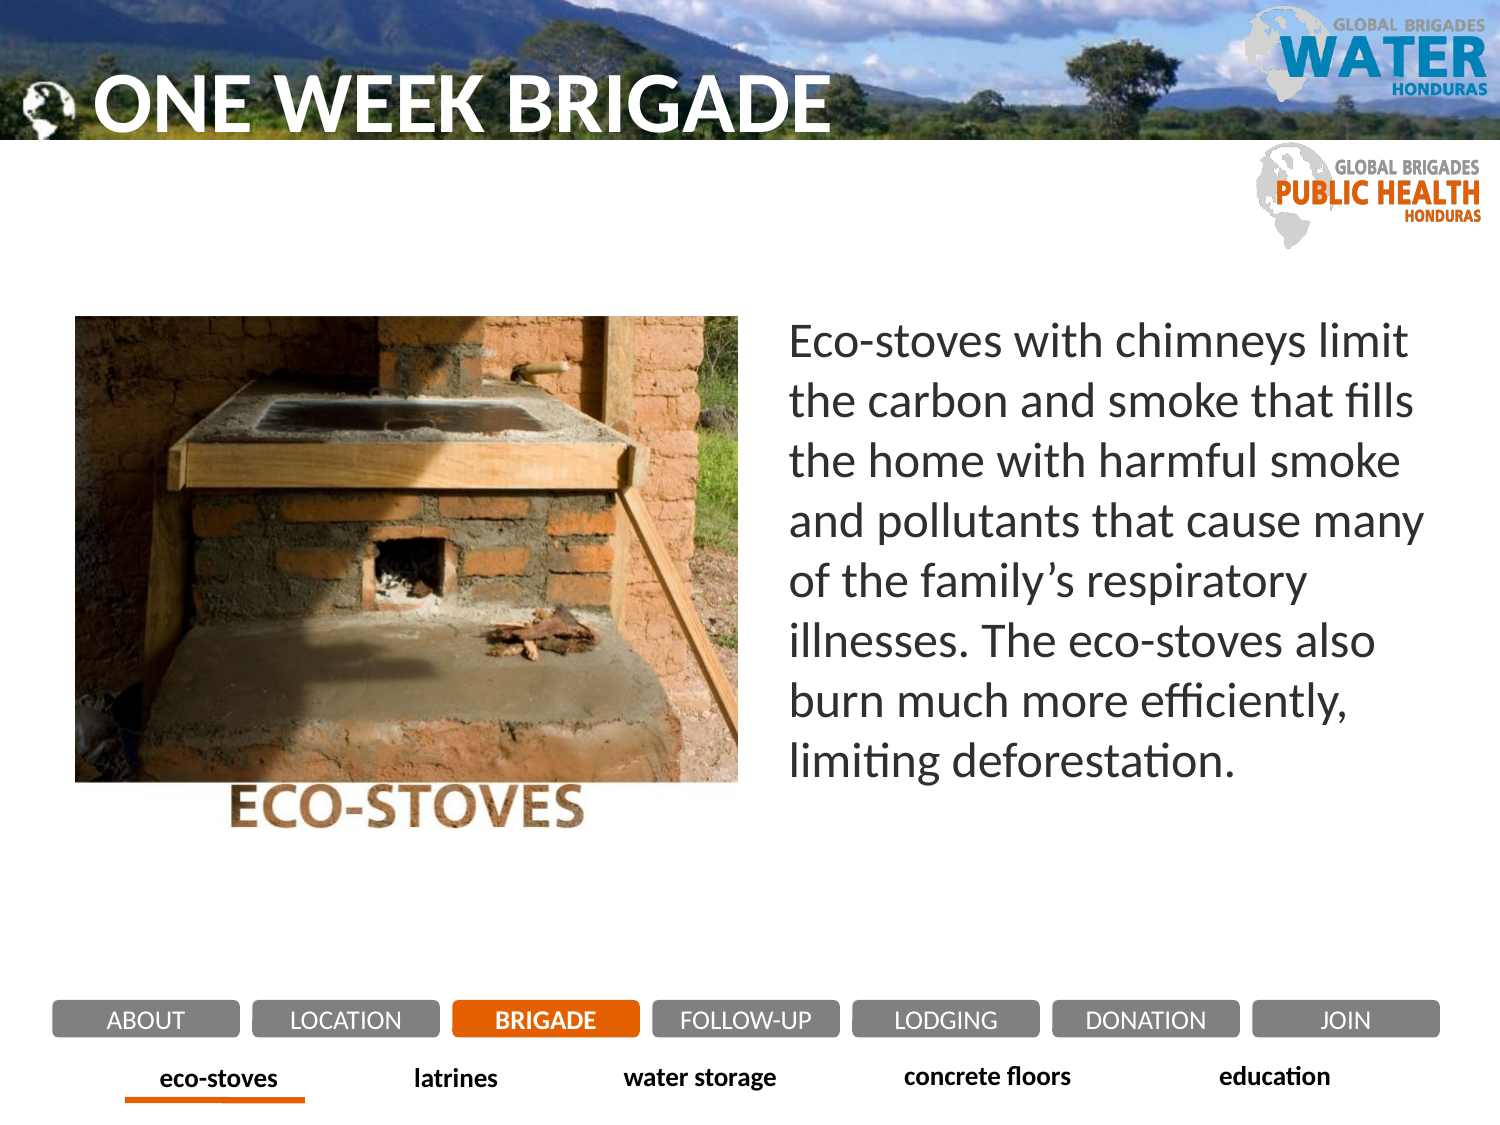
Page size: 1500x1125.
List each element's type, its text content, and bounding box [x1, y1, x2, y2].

text_box LOCATION [250, 997, 442, 1040]
picture [0, 0, 1500, 276]
text_box FOLLOW-UP [650, 997, 842, 1040]
text_box latrines [360, 1055, 553, 1098]
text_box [74, 299, 1476, 829]
text_box ONE WEEK BRIGADE [78, 37, 849, 158]
text_box eco-stoves [122, 1055, 315, 1098]
text_box DONATION [1050, 997, 1242, 1040]
text_box LODGING [850, 997, 1042, 1040]
text_box concrete floors [835, 1060, 1126, 1090]
text_box education [1122, 1060, 1428, 1090]
text_box JOIN [1250, 997, 1442, 1040]
text_box ABOUT [50, 997, 242, 1040]
text_box BRIGADE [450, 997, 642, 1040]
text_box water storage [572, 1042, 828, 1110]
